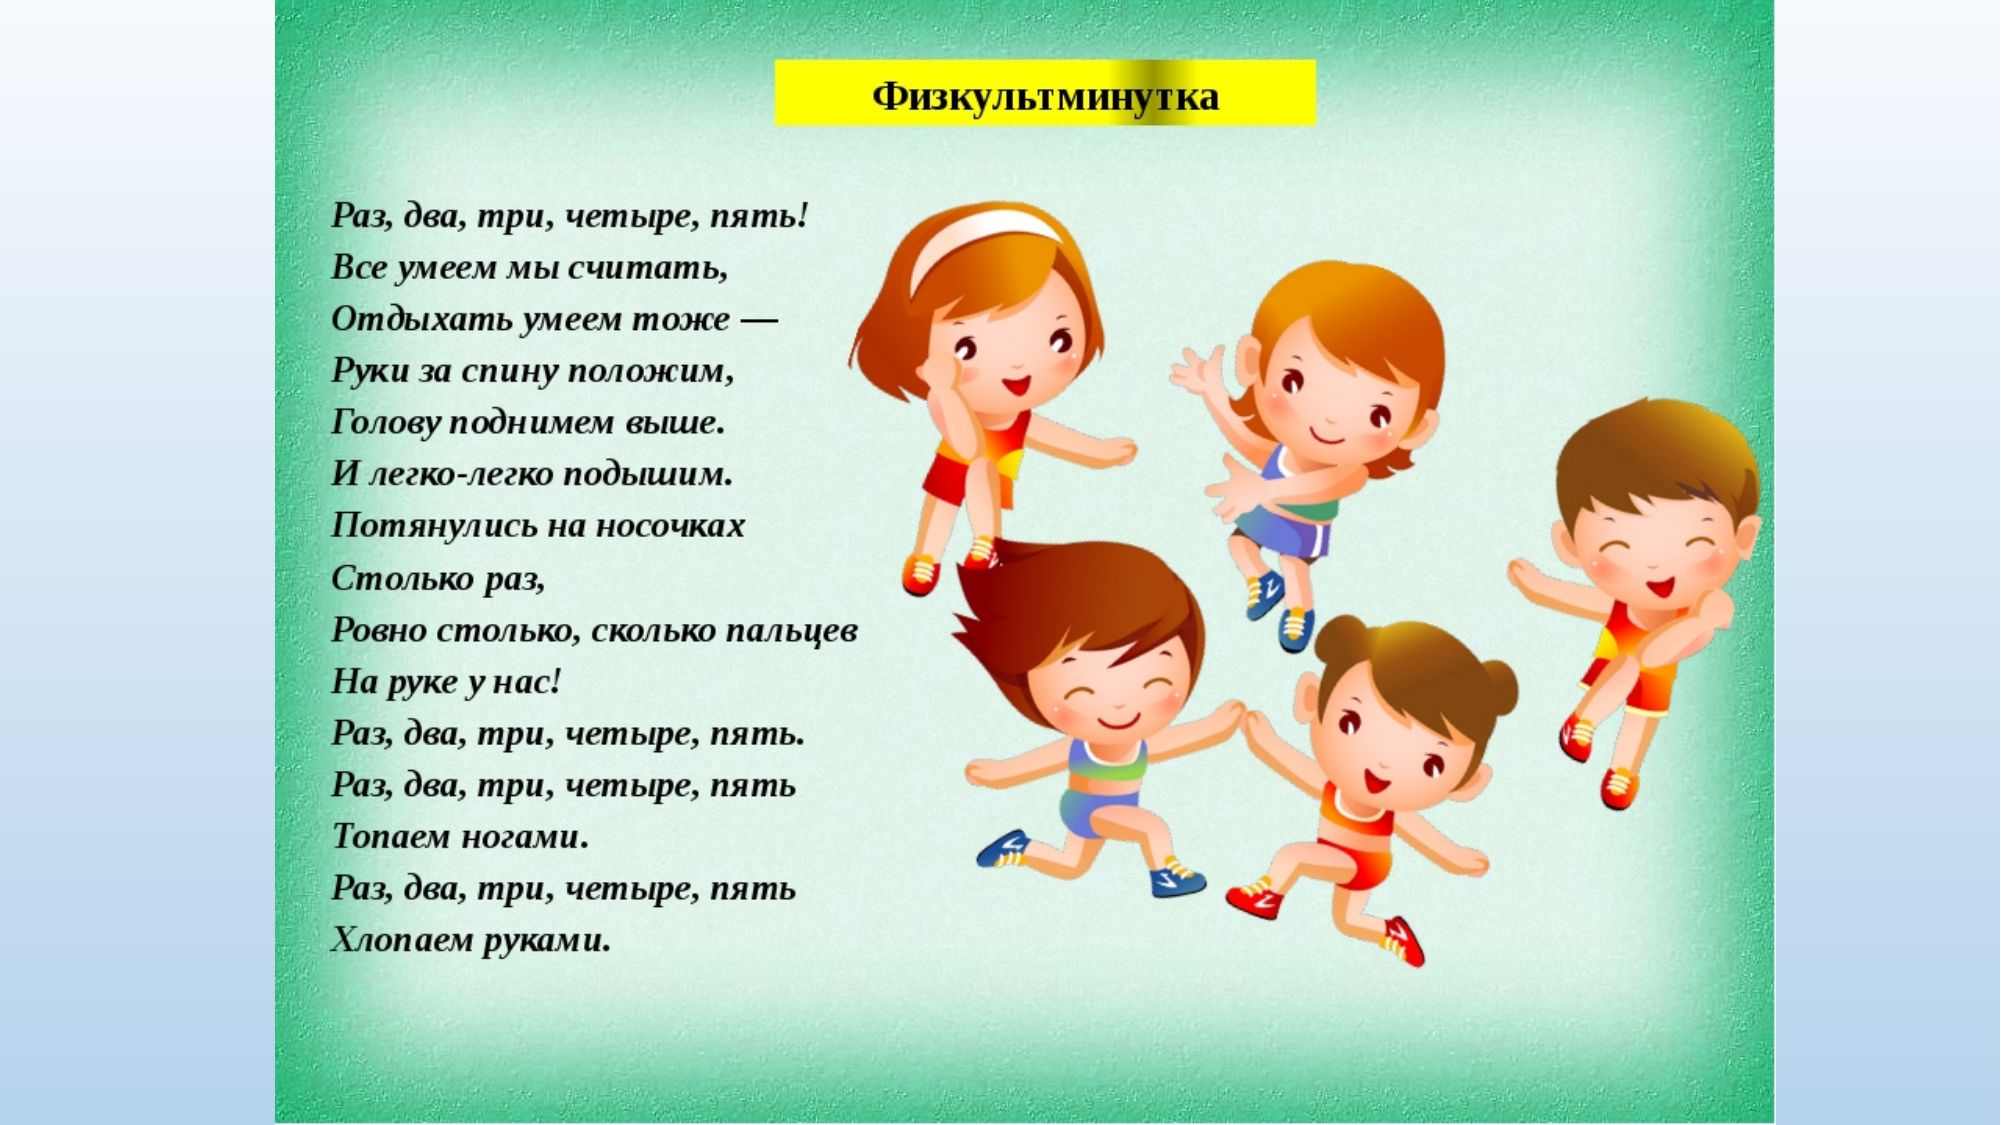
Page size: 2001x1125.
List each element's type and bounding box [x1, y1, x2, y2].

picture [275, 0, 1776, 1125]
